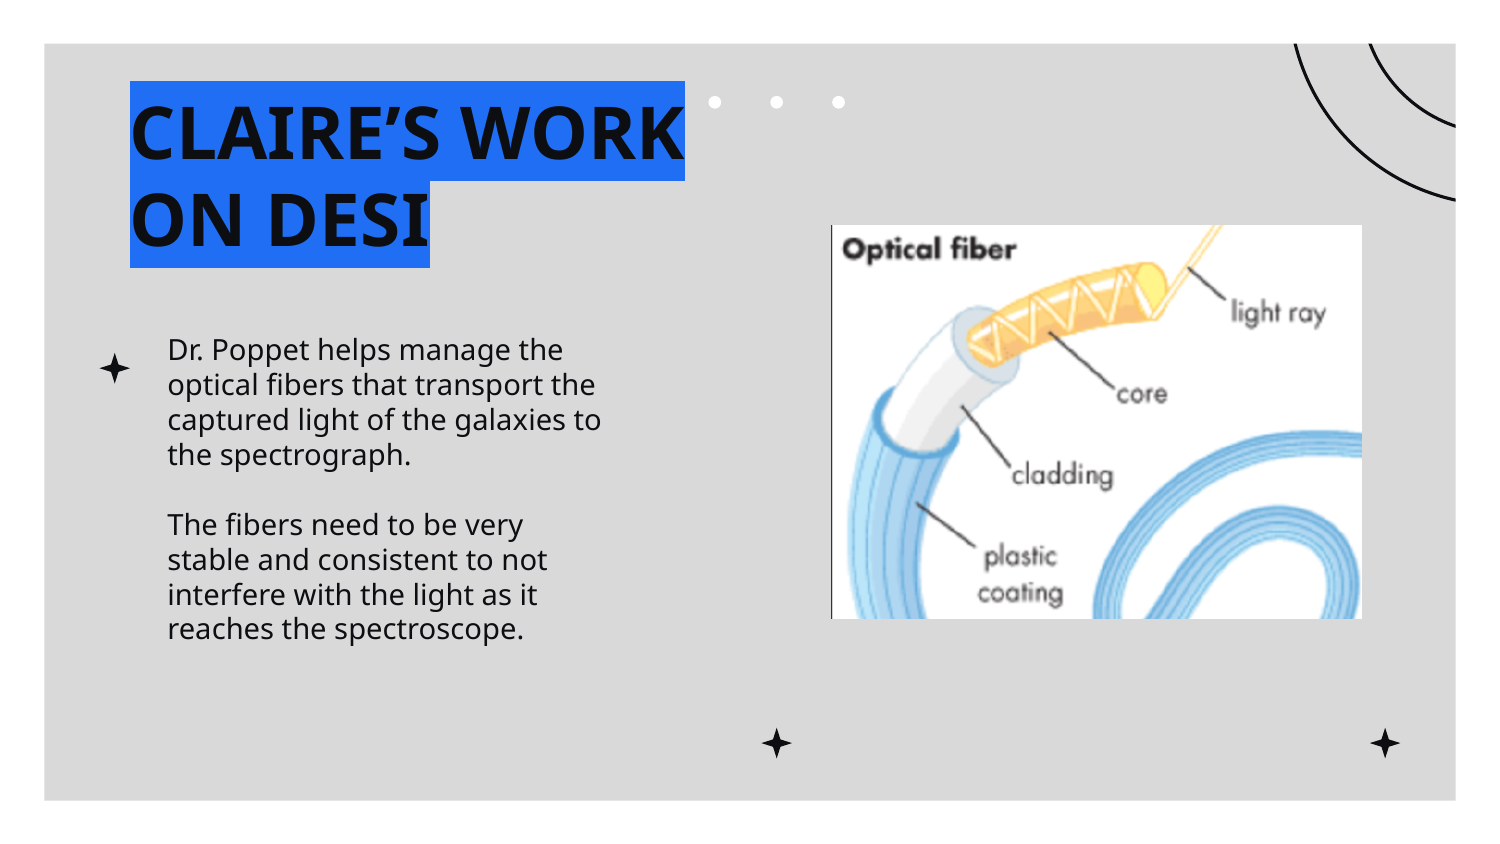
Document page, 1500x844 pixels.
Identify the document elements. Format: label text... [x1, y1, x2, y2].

title CLAIRE’S WORK ON DESI [114, 71, 707, 281]
picture [831, 224, 1362, 619]
subtitle Dr. Poppet helps manage the optical fibers that transport the captured light of the galaxies to the spectrograph. The fibers need to be very stable and consistent to not interfere with the light as it reaches the spectroscope. [152, 322, 625, 661]
